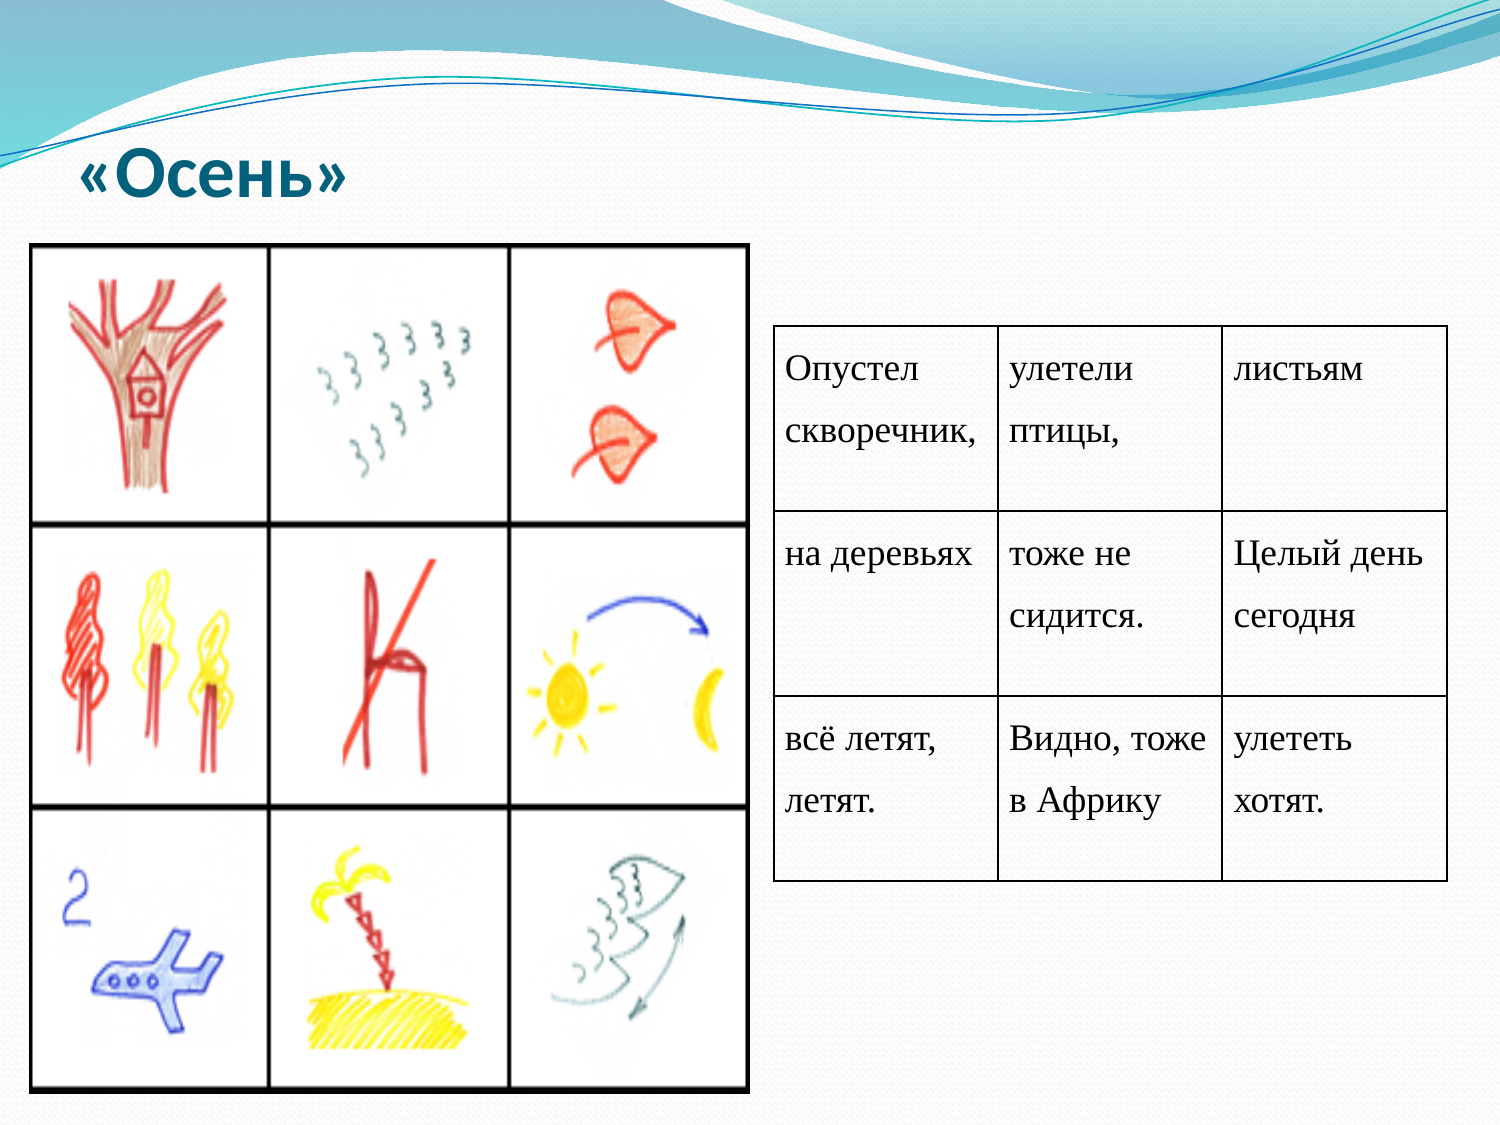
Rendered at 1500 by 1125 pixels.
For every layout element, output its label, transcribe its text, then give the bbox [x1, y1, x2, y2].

table_cell на деревьях [775, 512, 997, 695]
table_cell всё летят, летят. [775, 697, 997, 880]
picture [29, 243, 751, 1095]
table_cell Видно, тоже в Африку [999, 697, 1221, 880]
title «Осень» [75, 115, 1425, 303]
table_header Опустел скворечник, [775, 327, 997, 510]
table_header золотистый. [751, 245, 757, 303]
table_header улетели птицы, [999, 327, 1221, 510]
table_cell тоже не сидится. [999, 512, 1221, 695]
table_cell Целый день сегодня [1223, 512, 1446, 695]
table_cell улететь хотят. [1223, 697, 1446, 880]
list [757, 317, 1425, 1038]
table_header листьям [1223, 327, 1446, 510]
